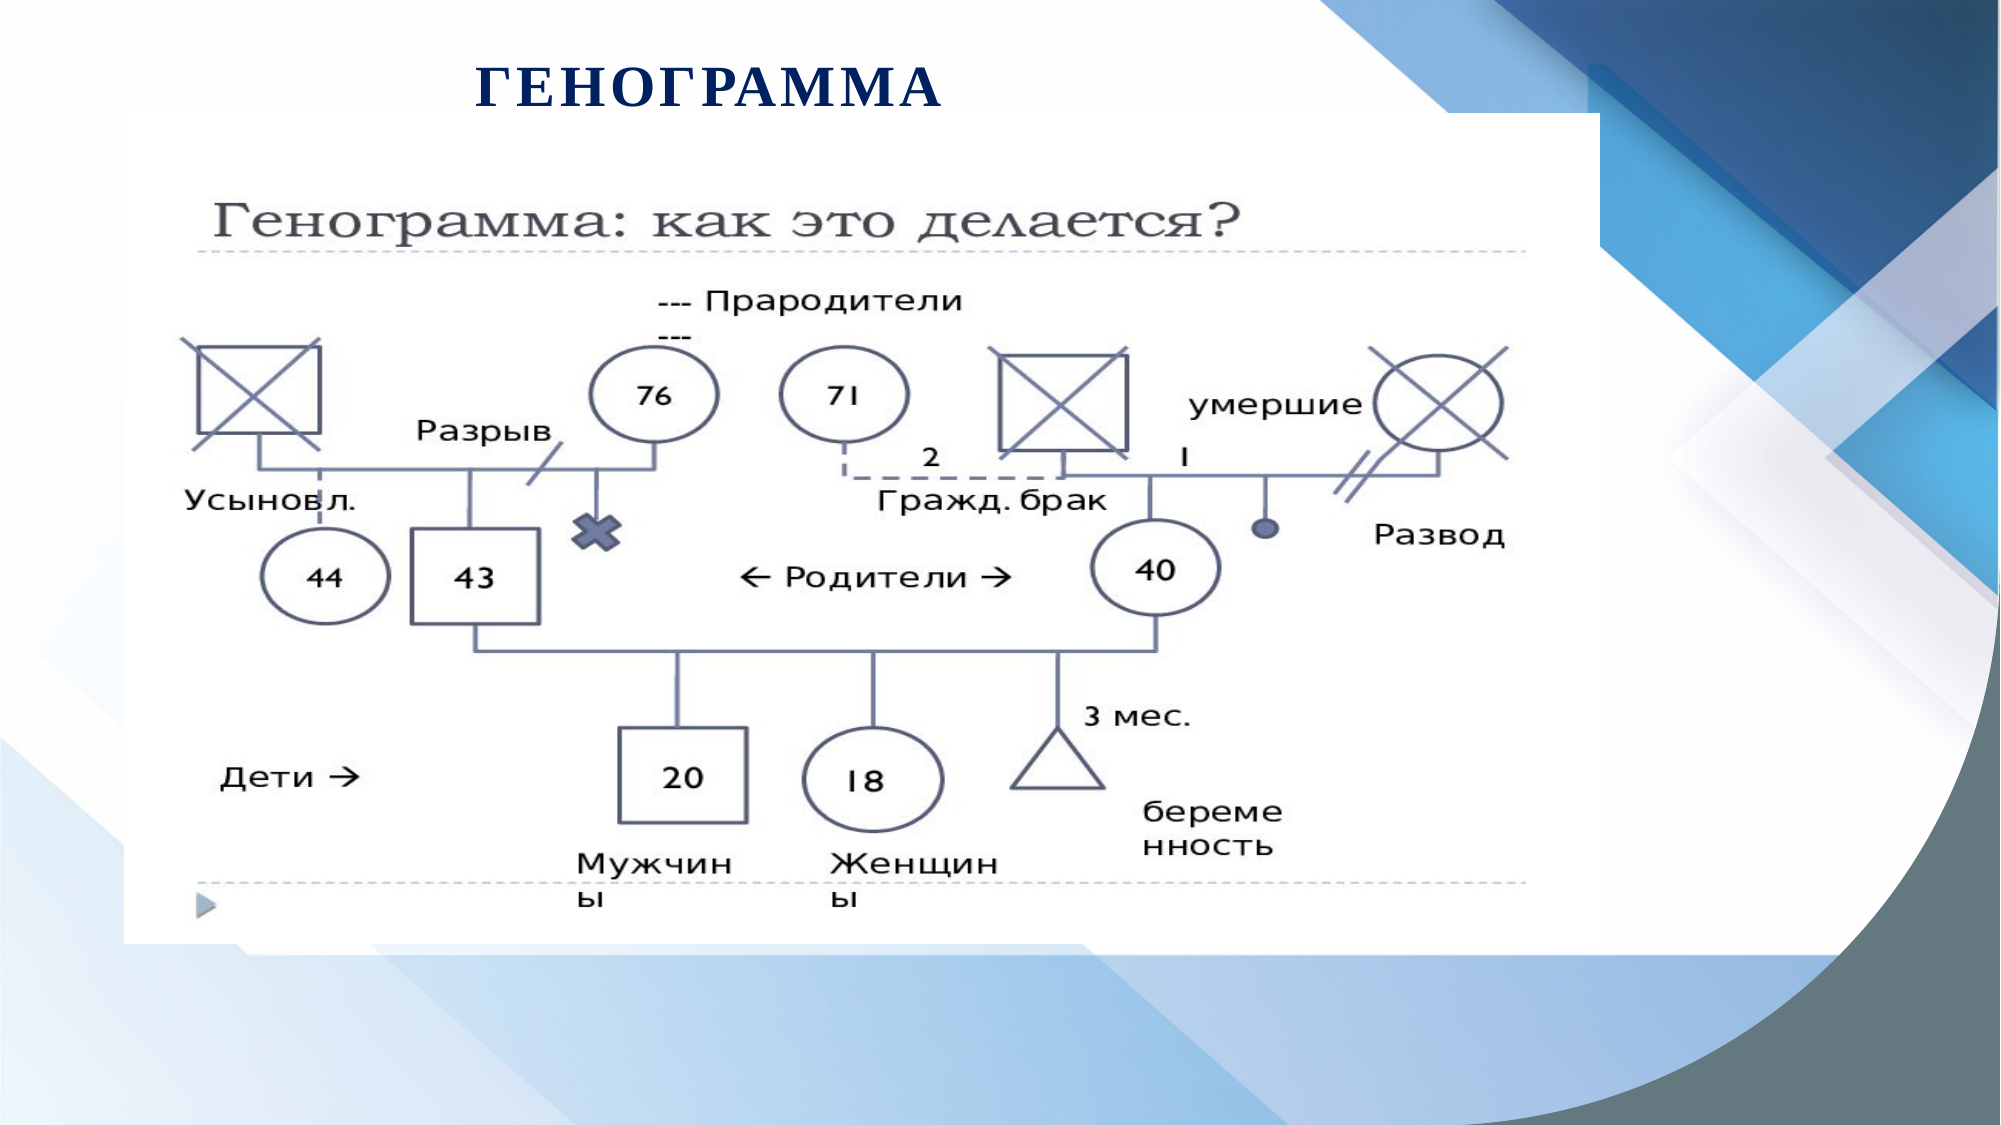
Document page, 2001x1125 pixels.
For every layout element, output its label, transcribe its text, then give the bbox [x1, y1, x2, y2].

title ГЕНОГРАММА [156, 56, 1262, 113]
picture [0, 0, 2001, 1125]
